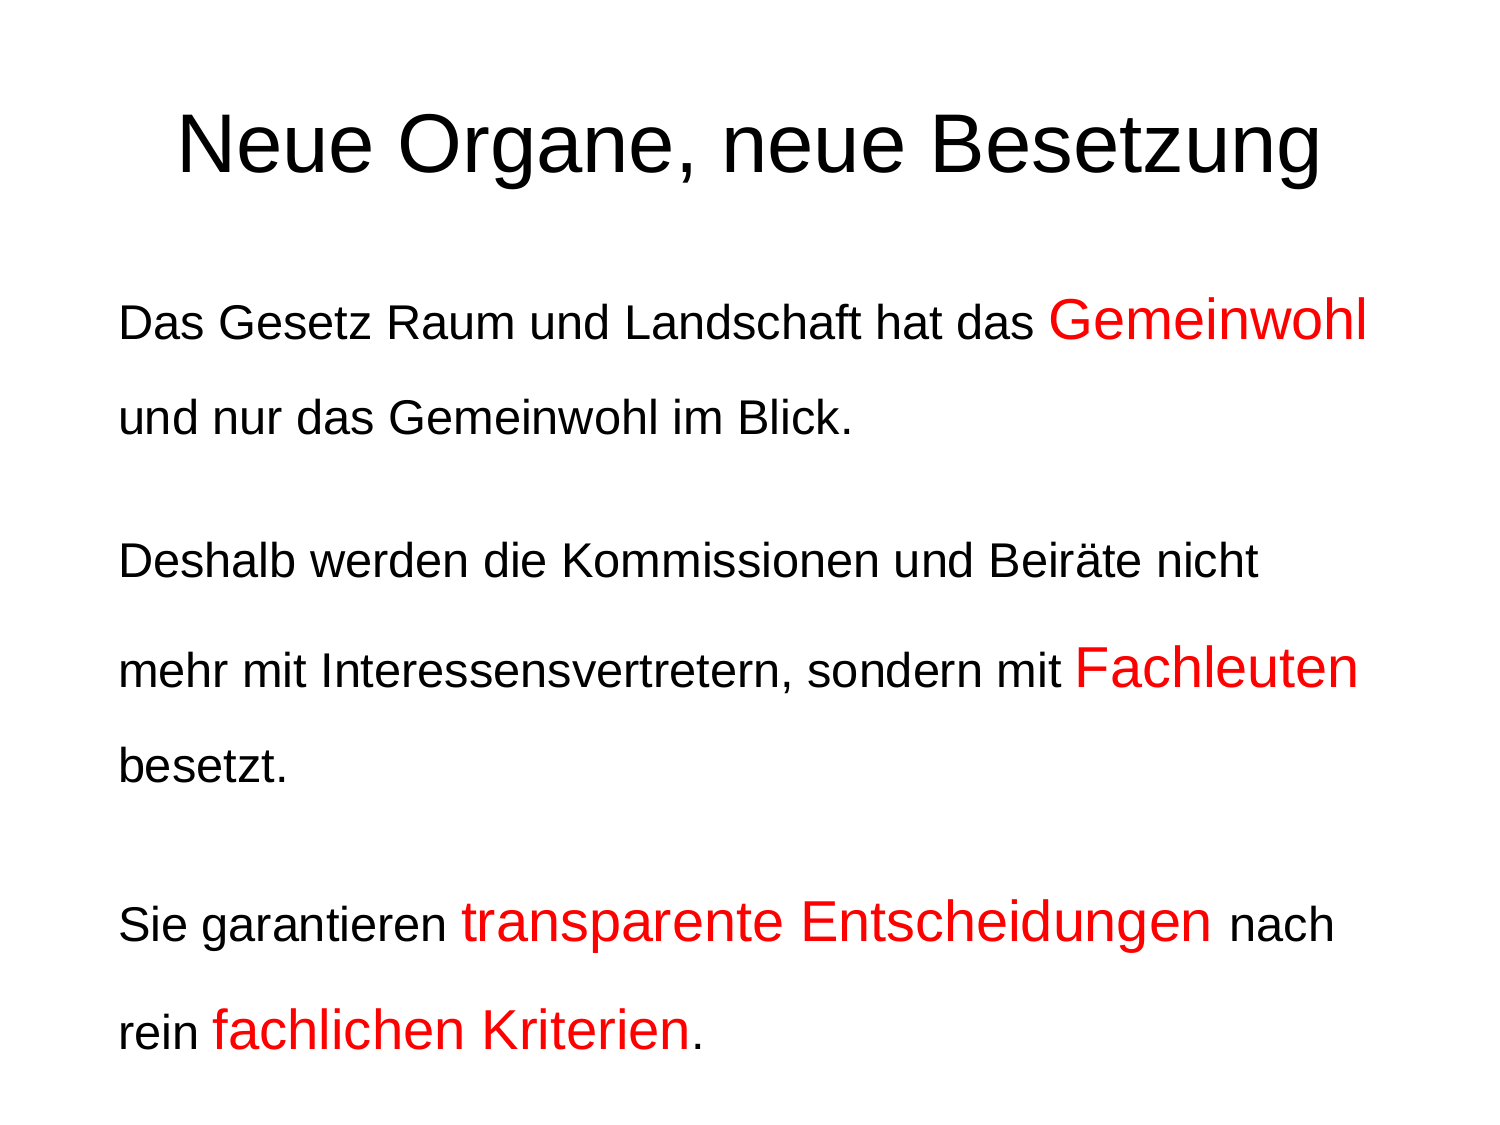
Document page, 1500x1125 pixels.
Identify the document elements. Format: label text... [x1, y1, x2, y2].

list Das Gesetz Raum und Landschaft hat das Gemeinwohl und nur das Gemeinwohl im Blick. Deshalb werden die Kommissionen und Beiräte nicht mehr mit Interessensvertretern, sondern mit Fachleuten besetzt. Sie garantieren transparente Entscheidungen nach rein fachlichen Kriterien. [102, 232, 1398, 1071]
title Neue Organe, neue Besetzung [74, 44, 1426, 233]
